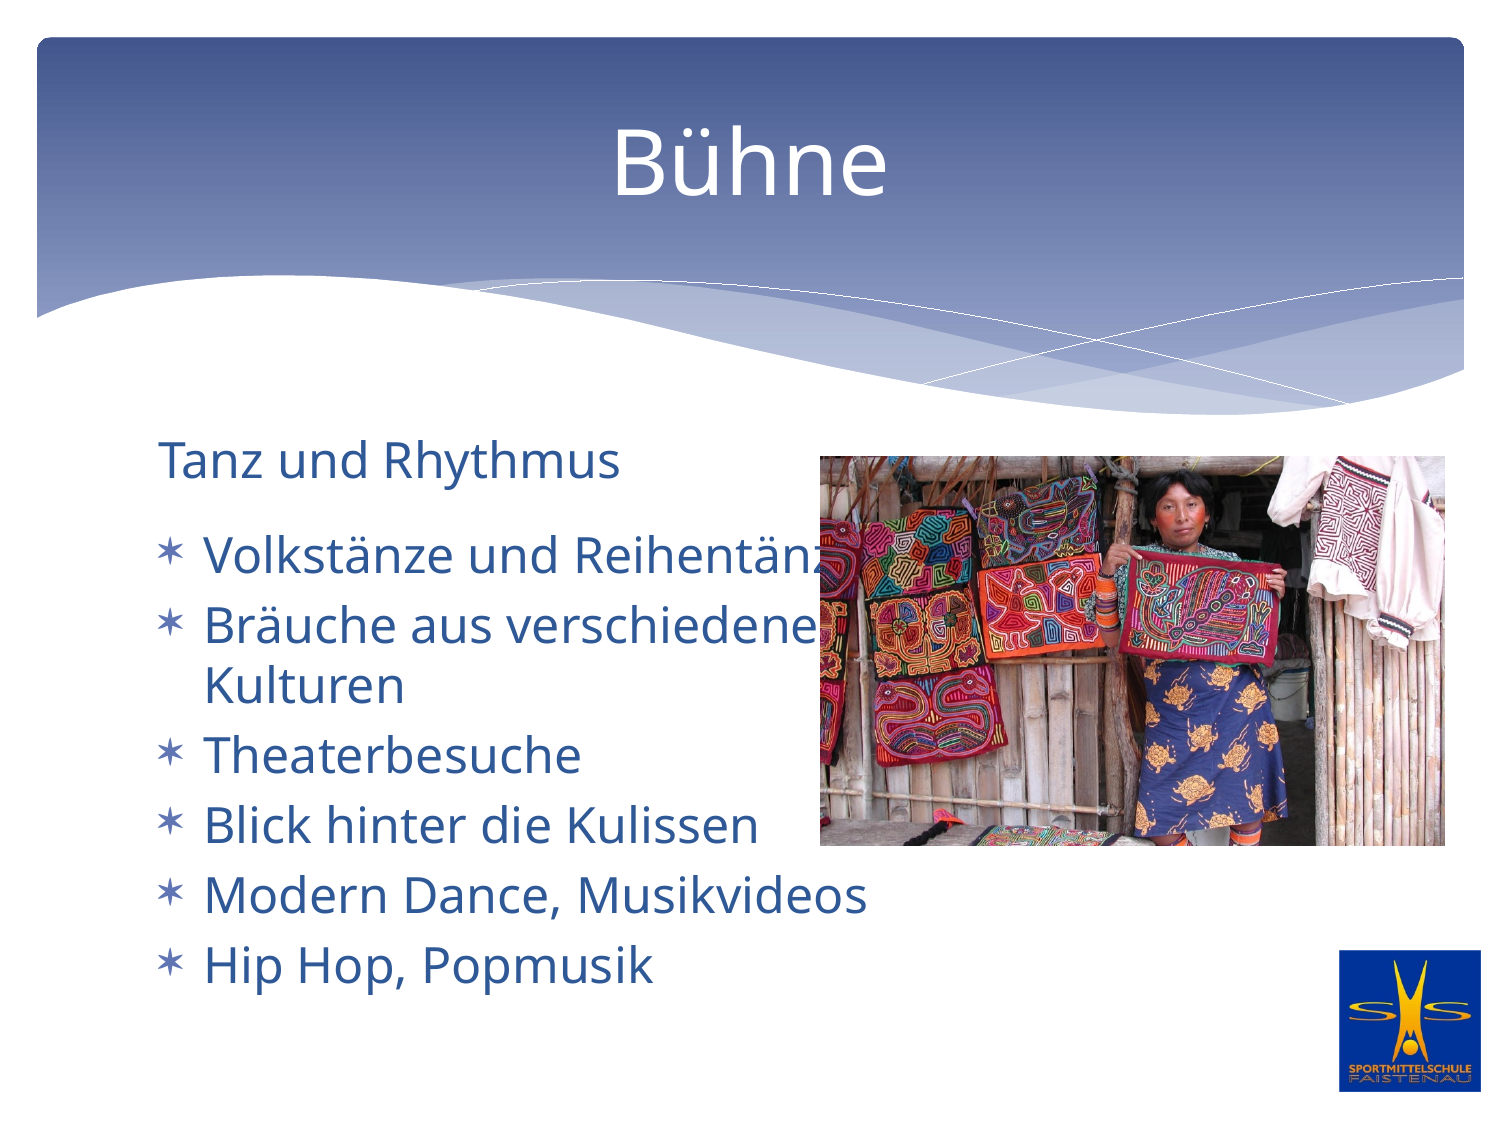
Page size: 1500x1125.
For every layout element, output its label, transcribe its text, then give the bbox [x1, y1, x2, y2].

list Tanz und Rhythmus Volkstänze und Reihentänze Bräuche aus verschiedenen Kulturen Theaterbesuche Blick hinter die Kulissen Modern Dance, Musikvideos Hip Hop, Popmusik [143, 420, 1359, 1005]
picture [820, 455, 1445, 847]
title Bühne [75, 55, 1425, 261]
picture [1339, 950, 1481, 1092]
